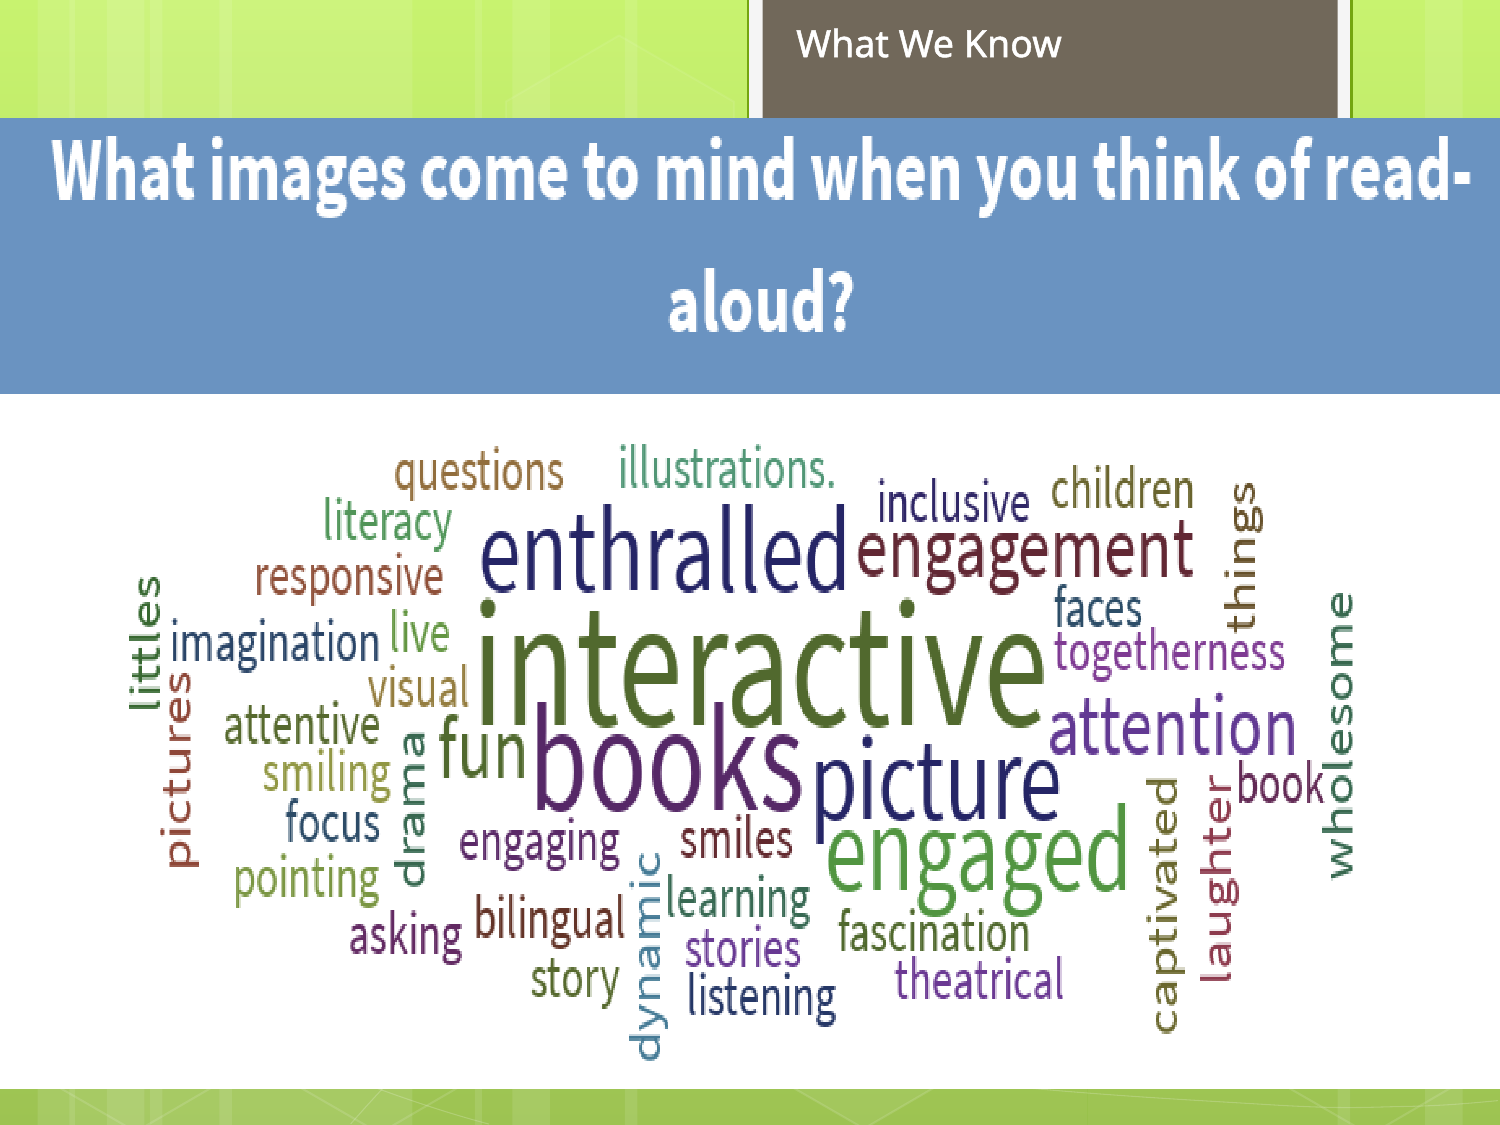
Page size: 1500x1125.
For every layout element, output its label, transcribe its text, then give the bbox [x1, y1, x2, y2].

picture [0, 117, 1500, 1089]
text_box What We Know [781, 12, 1320, 116]
